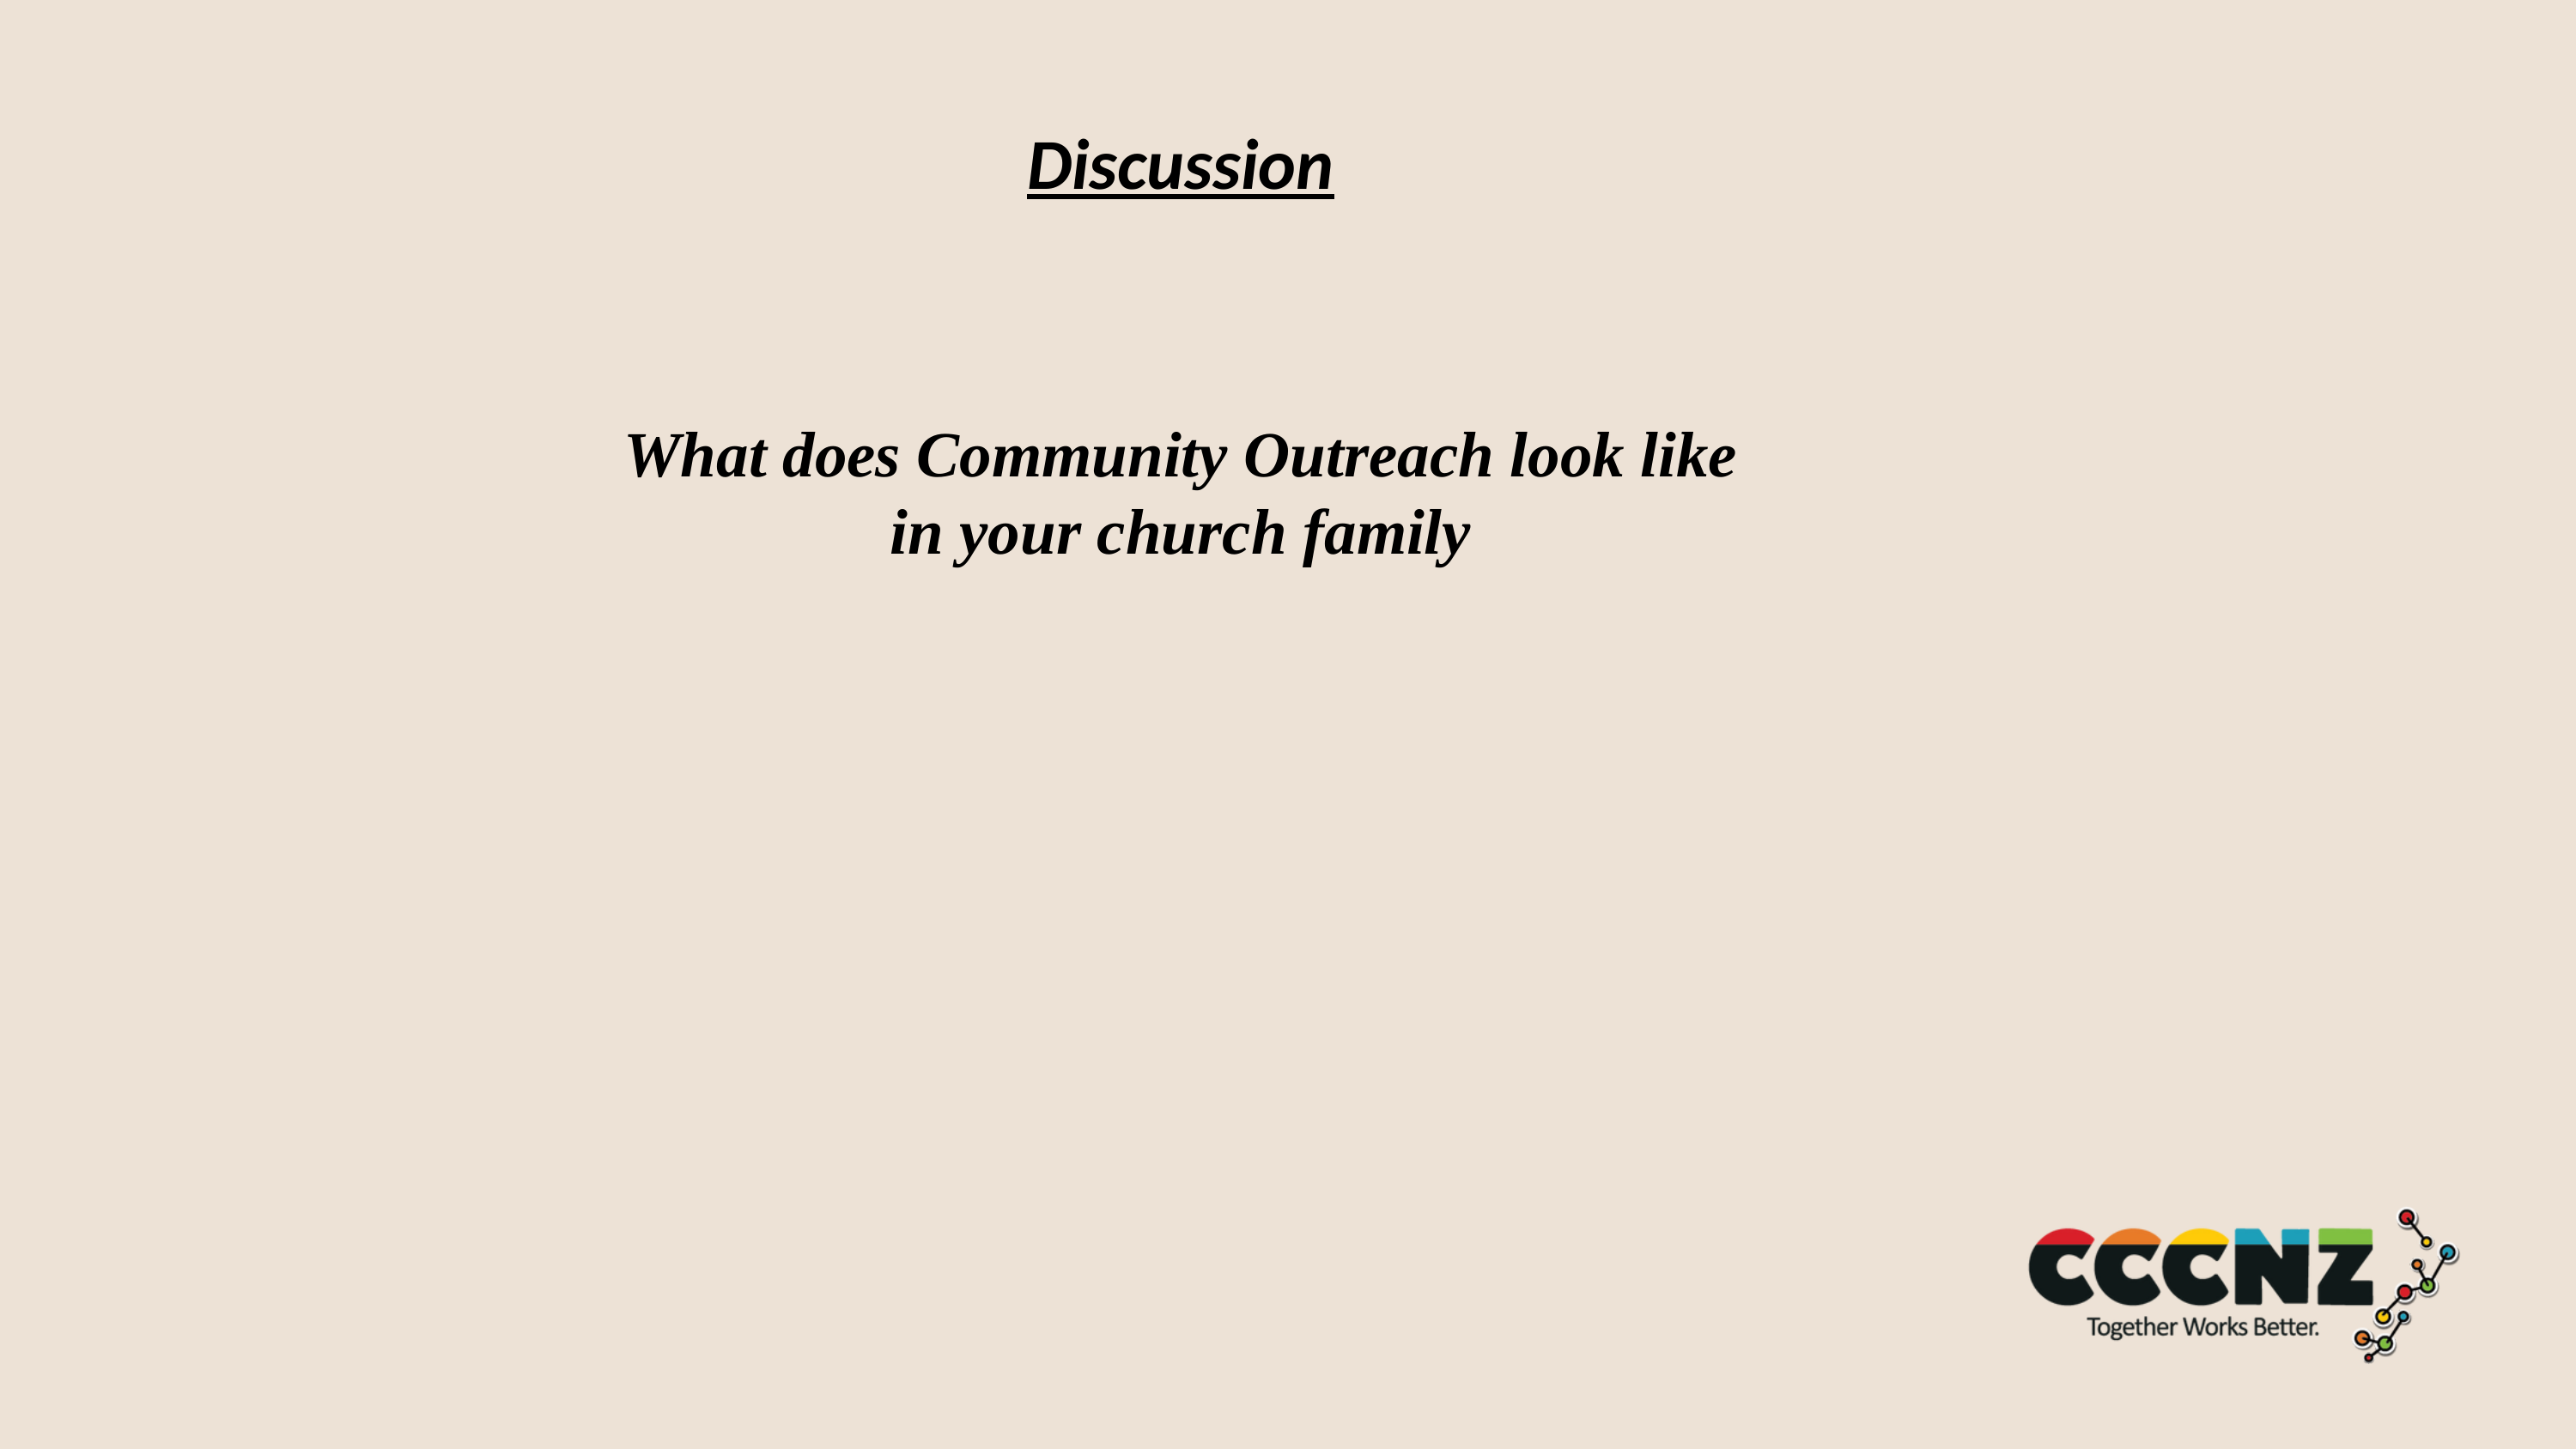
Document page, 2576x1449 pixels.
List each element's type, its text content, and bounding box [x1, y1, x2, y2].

text_box [1953, 1153, 2537, 1411]
title Discussion [600, 80, 1760, 242]
list What does Community Outreach look like in your church family [600, 405, 1760, 1043]
